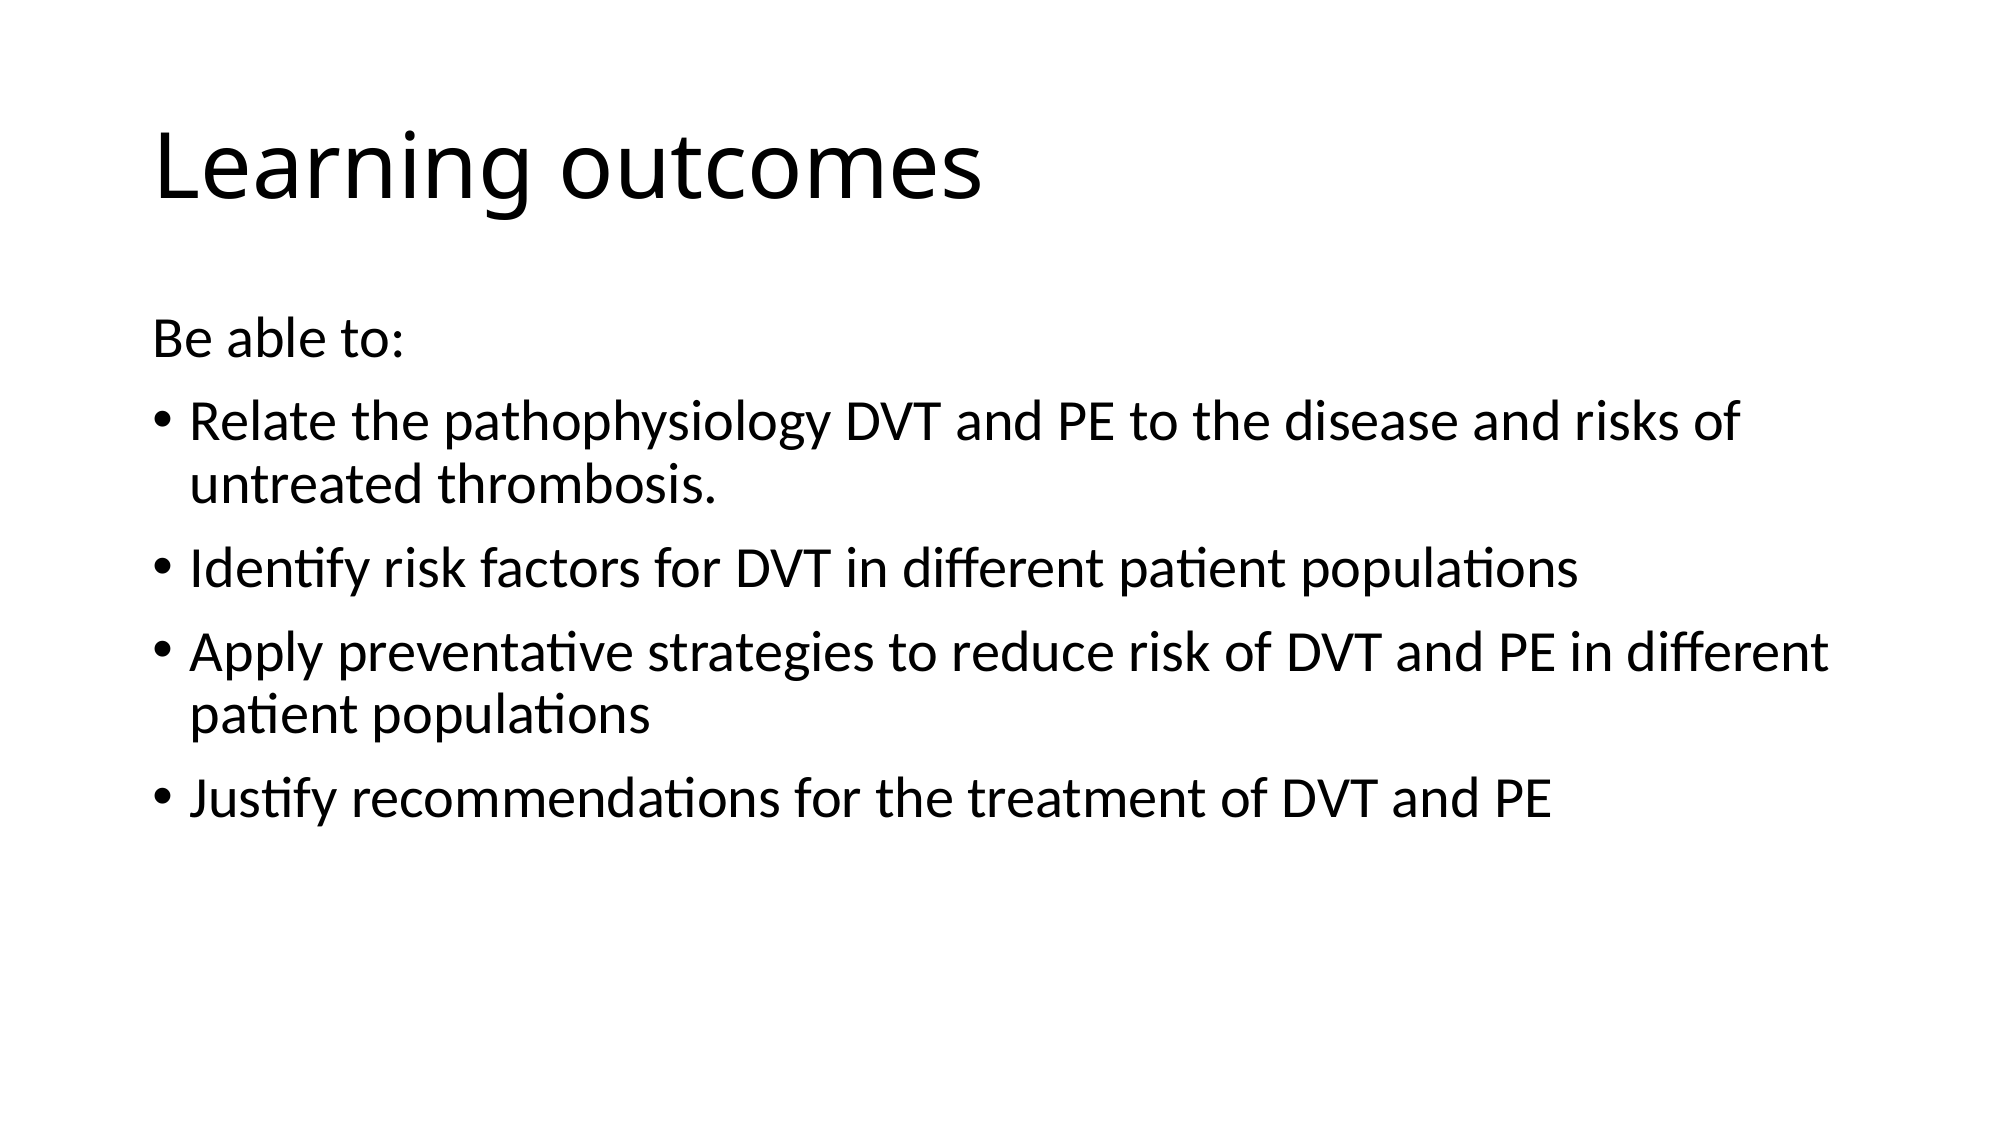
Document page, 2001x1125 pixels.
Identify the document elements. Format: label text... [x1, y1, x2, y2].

list Be able to: Relate the pathophysiology DVT and PE to the disease and risks of untreated thrombosis. Identify risk factors for DVT in different patient populations Apply preventative strategies to reduce risk of DVT and PE in different patient populations Justify recommendations for the treatment of DVT and PE [137, 299, 1863, 1014]
title Learning outcomes [137, 59, 1863, 278]
